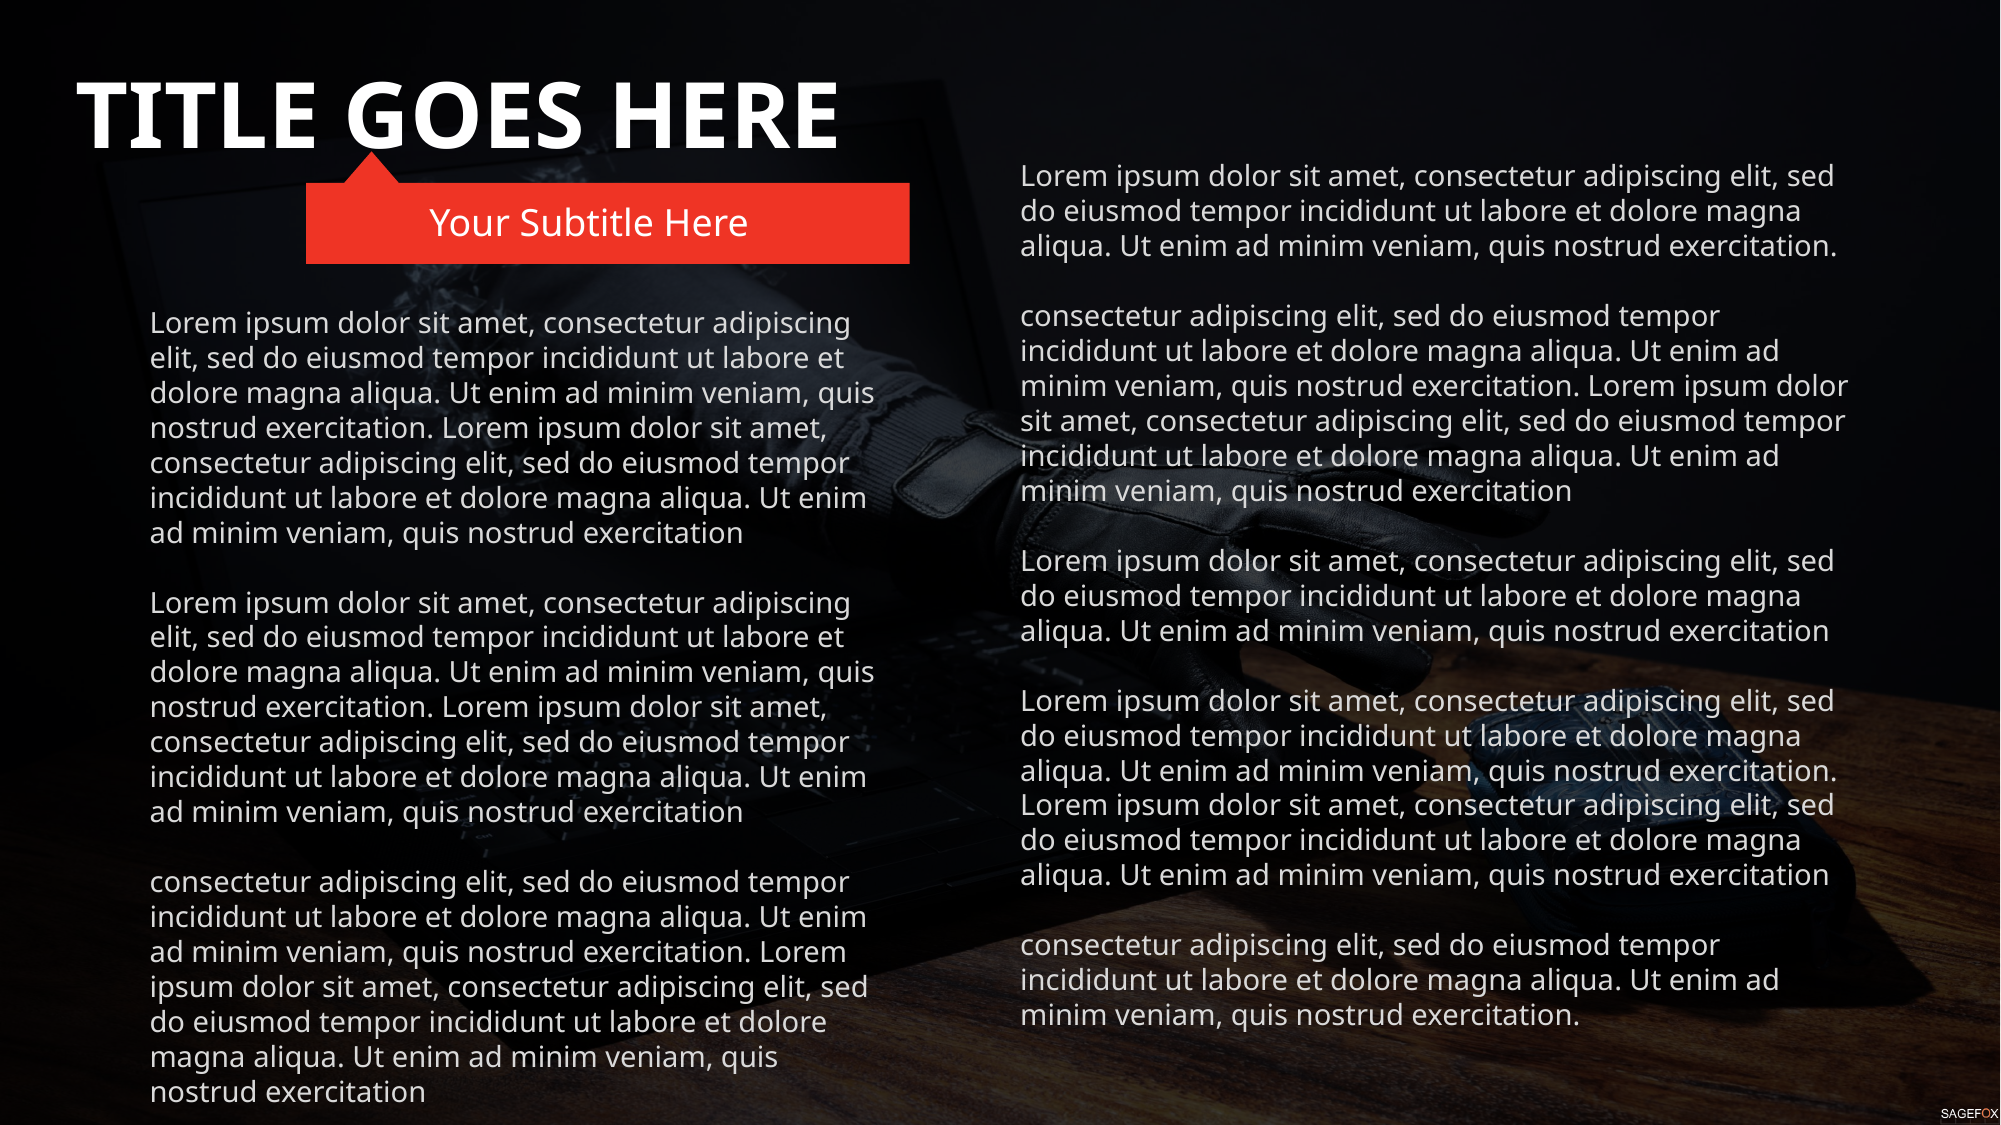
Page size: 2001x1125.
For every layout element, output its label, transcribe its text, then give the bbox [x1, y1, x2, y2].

text_box TITLE GOES HERE [60, 49, 965, 175]
text_box Lorem ipsum dolor sit amet, consectetur adipiscing elit, sed do eiusmod tempor incididunt ut labore et dolore magna aliqua. Ut enim ad minim veniam, quis nostrud exercitation. consectetur adipiscing elit, sed do eiusmod tempor incididunt ut labore et dolore magna aliqua. Ut enim ad minim veniam, quis nostrud exercitation. Lorem ipsum dolor sit amet, consectetur adipiscing elit, sed do eiusmod tempor incididunt ut labore et dolore magna aliqua. Ut enim ad minim veniam, quis nostrud exercitation Lorem ipsum dolor sit amet, consectetur adipiscing elit, sed do eiusmod tempor incididunt ut labore et dolore magna aliqua. Ut enim ad minim veniam, quis nostrud exercitation Lorem ipsum dolor sit amet, consectetur adipiscing elit, sed do eiusmod tempor incididunt ut labore et dolore magna aliqua. Ut enim ad minim veniam, quis nostrud exercitation. Lorem ipsum dolor sit amet, consectetur adipiscing elit, sed do eiusmod tempor incididunt ut labore et dolore magna aliqua. Ut enim ad minim veniam, quis nostrud exercitation consectetur adipiscing elit, sed do eiusmod tempor incididunt ut labore et dolore magna aliqua. Ut enim ad minim veniam, quis nostrud exercitation. [1005, 150, 1876, 1039]
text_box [306, 151, 910, 264]
picture [0, 0, 2001, 1125]
text_box Lorem ipsum dolor sit amet, consectetur adipiscing elit, sed do eiusmod tempor incididunt ut labore et dolore magna aliqua. Ut enim ad minim veniam, quis nostrud exercitation. Lorem ipsum dolor sit amet, consectetur adipiscing elit, sed do eiusmod tempor incididunt ut labore et dolore magna aliqua. Ut enim ad minim veniam, quis nostrud exercitation Lorem ipsum dolor sit amet, consectetur adipiscing elit, sed do eiusmod tempor incididunt ut labore et dolore magna aliqua. Ut enim ad minim veniam, quis nostrud exercitation. Lorem ipsum dolor sit amet, consectetur adipiscing elit, sed do eiusmod tempor incididunt ut labore et dolore magna aliqua. Ut enim ad minim veniam, quis nostrud exercitation consectetur adipiscing elit, sed do eiusmod tempor incididunt ut labore et dolore magna aliqua. Ut enim ad minim veniam, quis nostrud exercitation. Lorem ipsum dolor sit amet, consectetur adipiscing elit, sed do eiusmod tempor incididunt ut labore et dolore magna aliqua. Ut enim ad minim veniam, quis nostrud exercitation [134, 296, 897, 1125]
